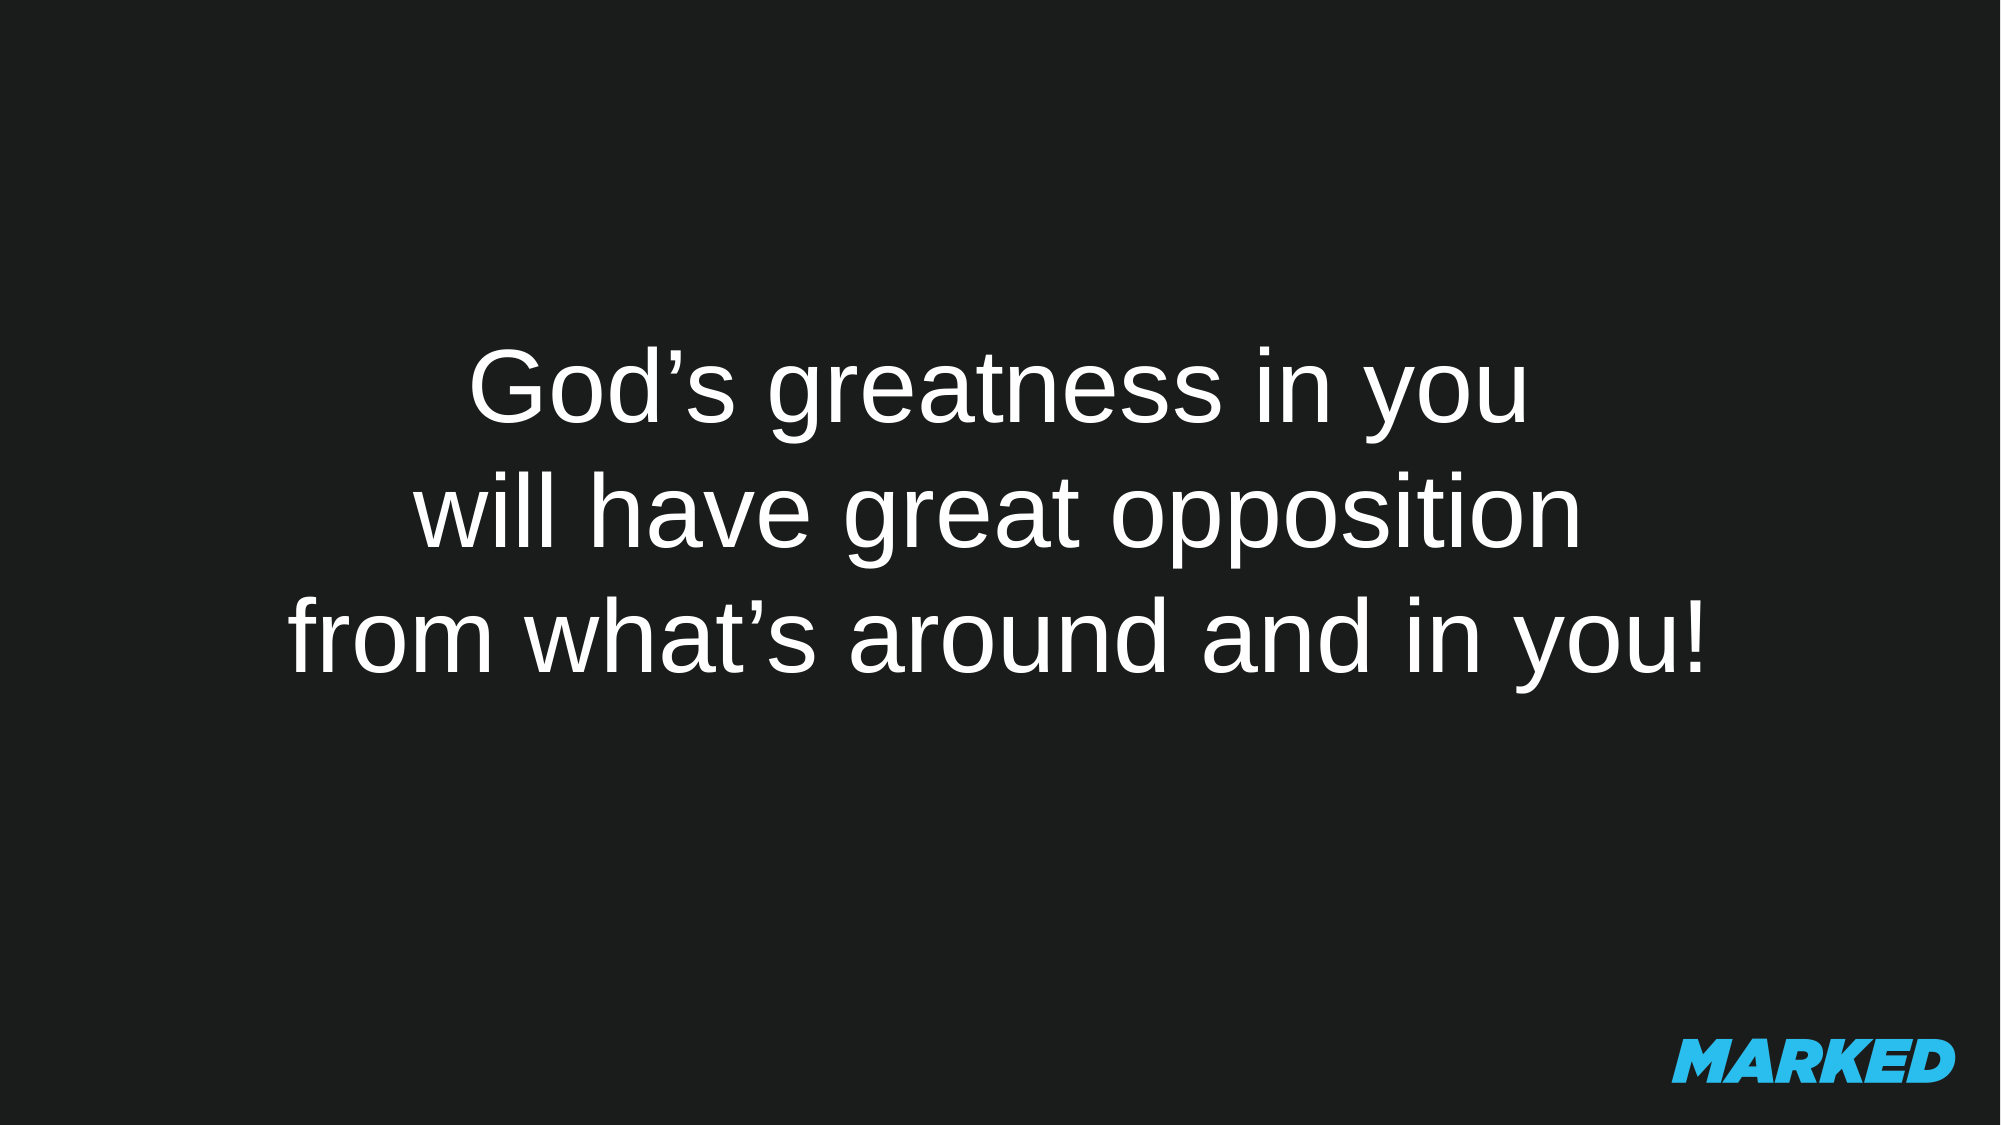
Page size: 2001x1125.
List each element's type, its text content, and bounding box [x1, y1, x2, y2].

text_box God’s greatness in you will have great opposition from what’s around and in you! [105, 427, 1895, 584]
picture [0, 0, 2001, 1125]
